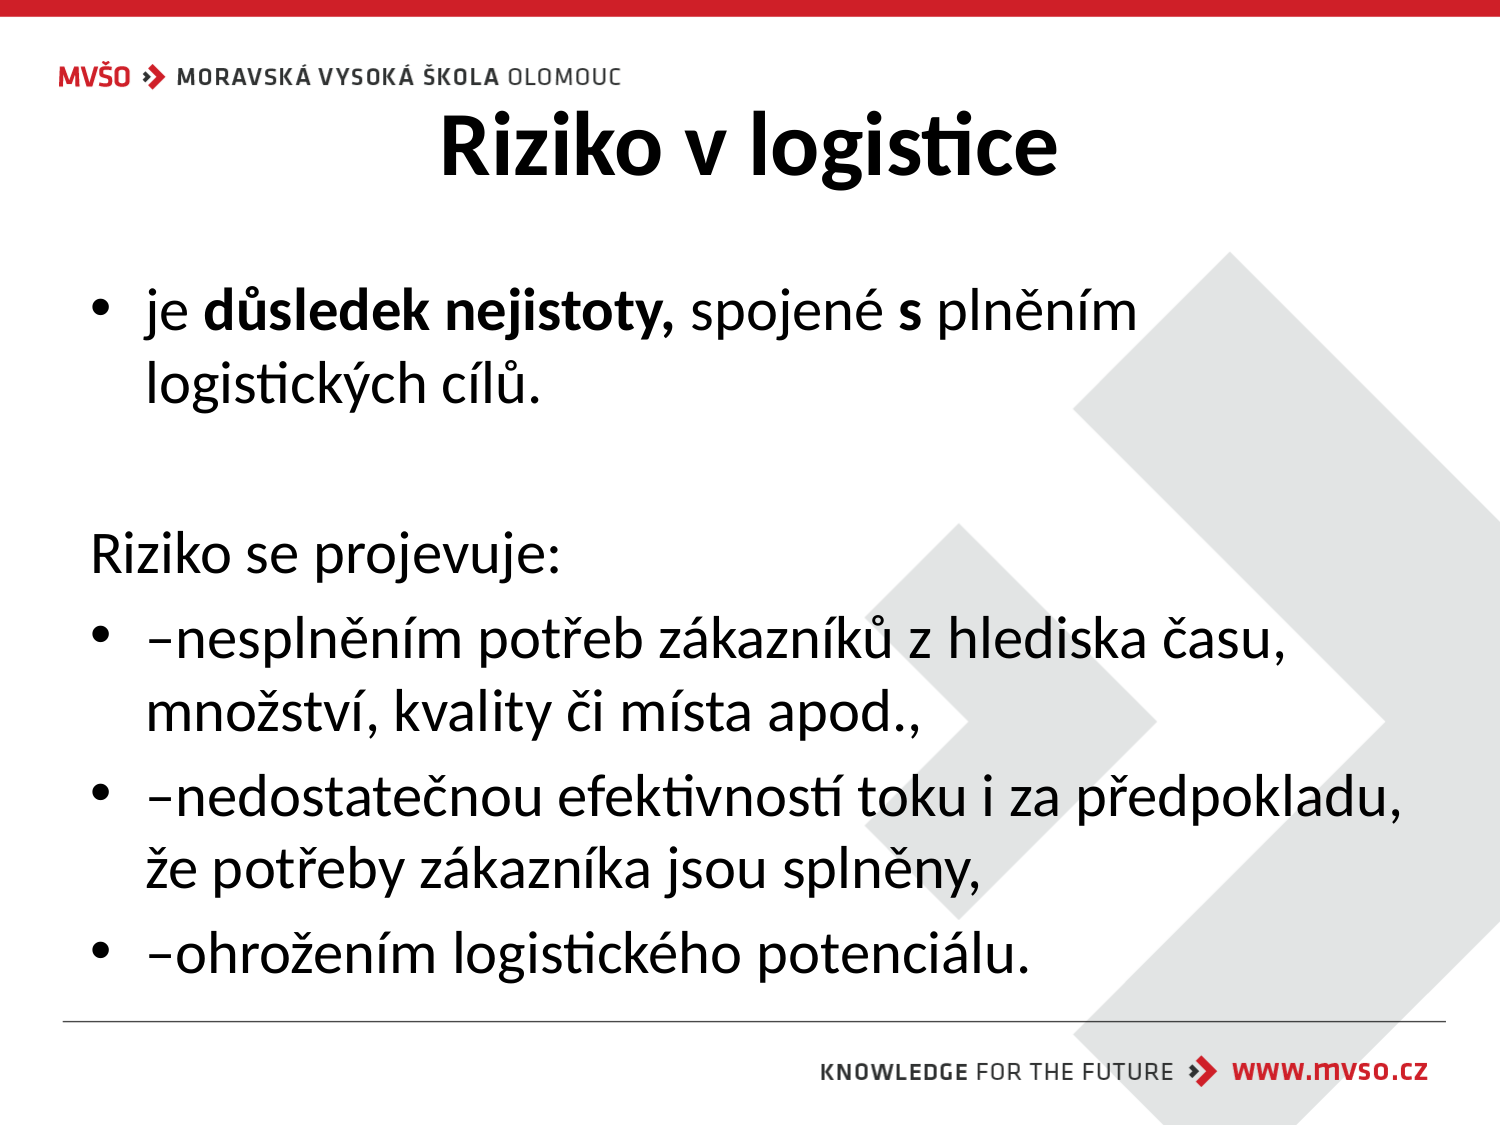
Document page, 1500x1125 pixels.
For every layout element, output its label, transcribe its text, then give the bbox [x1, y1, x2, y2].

title Riziko v logistice [75, 45, 1425, 233]
picture [0, 0, 1500, 1125]
list je důsledek nejistoty, spojené s plněním logistických cílů. Riziko se projevuje: –nesplněním potřeb zákazníků z hlediska času, množství, kvality či místa apod., –nedostatečnou efektivností toku i za předpokladu, že potřeby zákazníka jsou splněny, –ohrožením logistického potenciálu. [75, 262, 1425, 1005]
